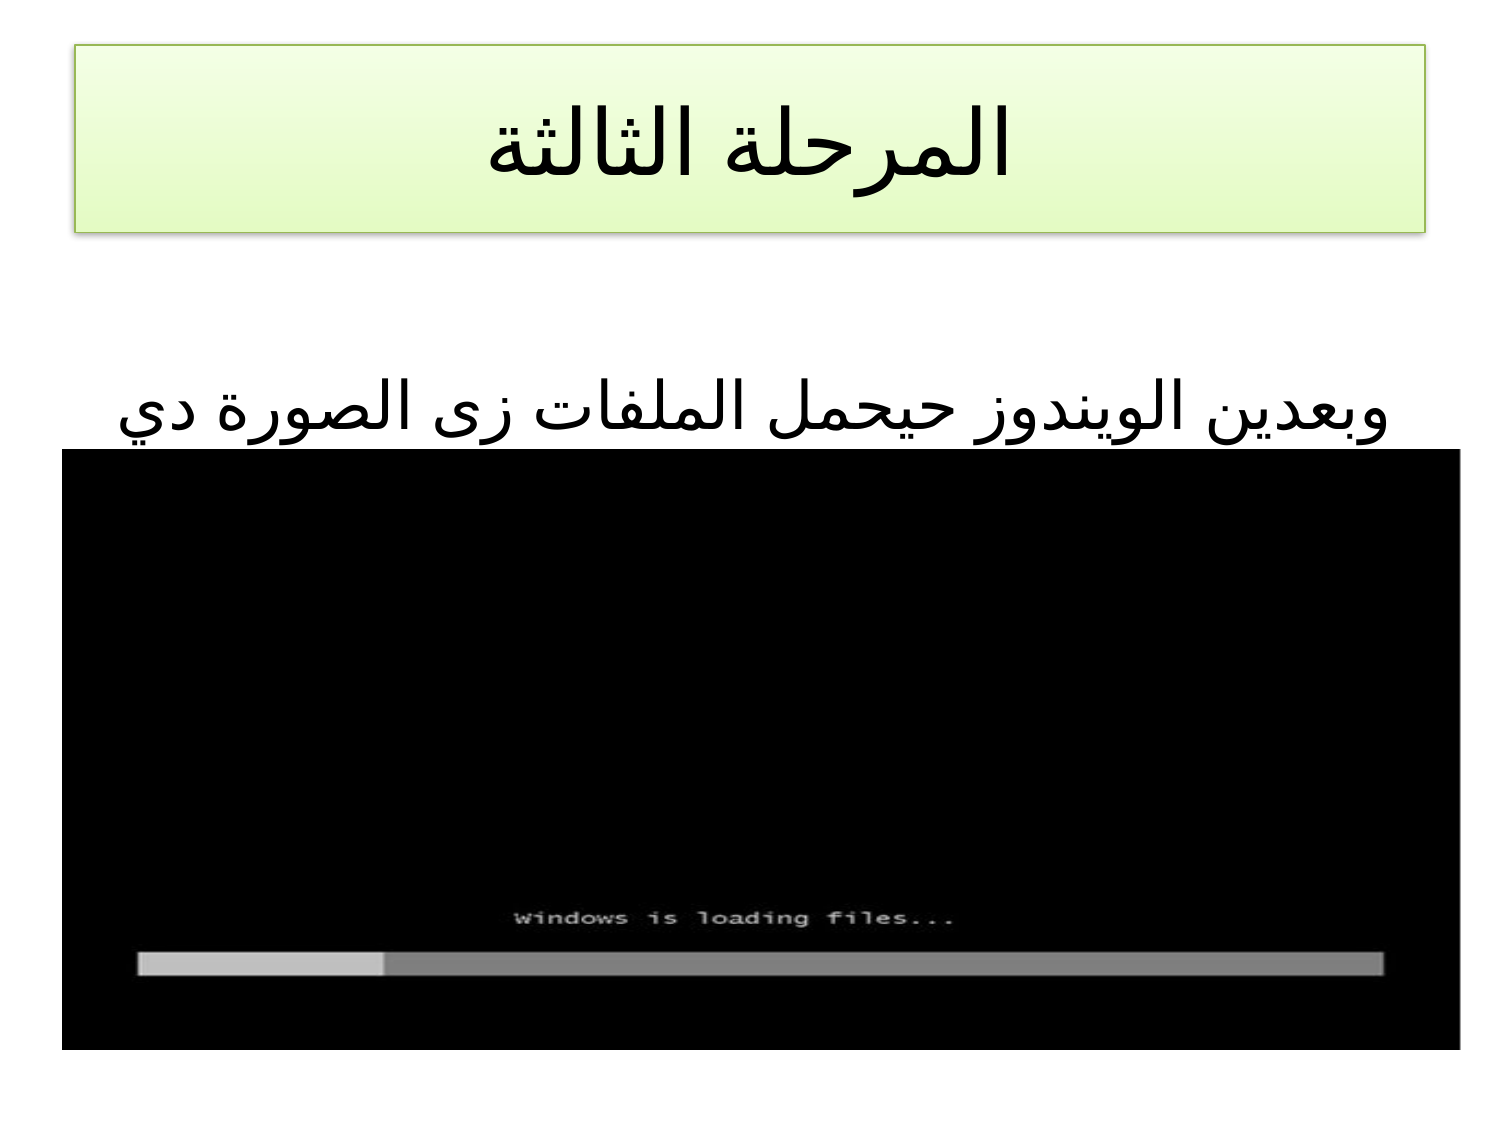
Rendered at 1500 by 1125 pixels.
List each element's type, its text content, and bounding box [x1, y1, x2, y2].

title المرحلة الثالثة [74, 44, 1426, 233]
picture [62, 449, 1463, 1051]
list وبعدين الويندوز حيحمل الملفات زى الصورة دي [75, 262, 1425, 448]
